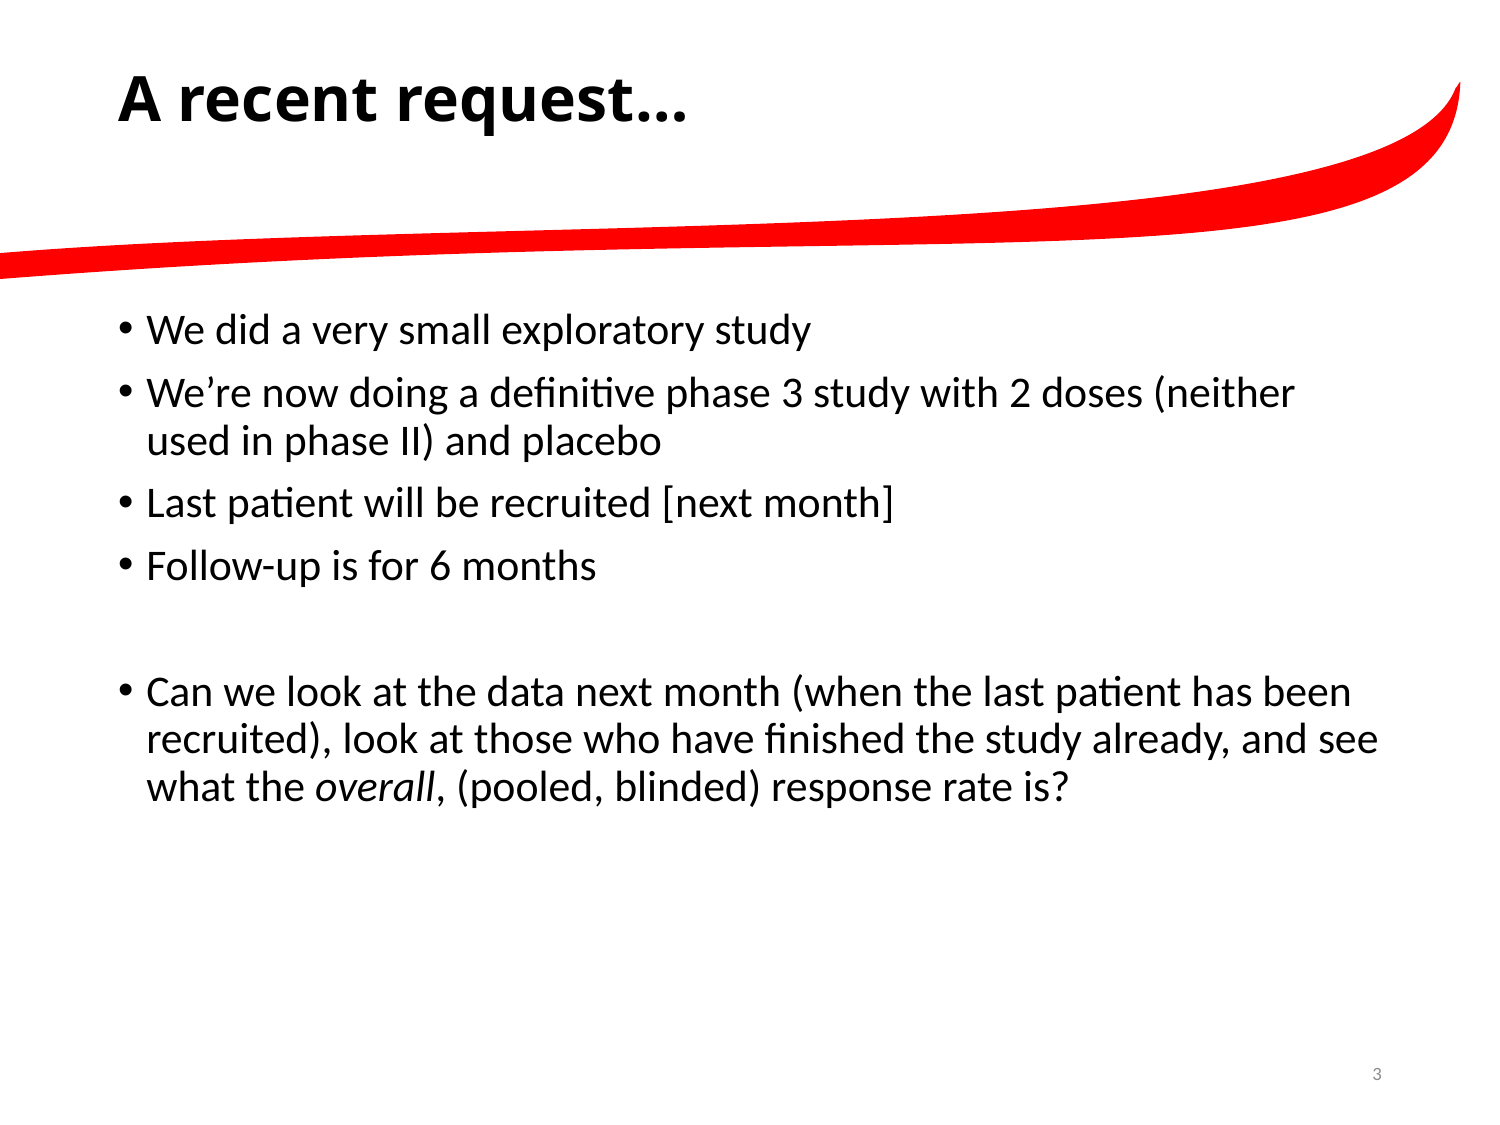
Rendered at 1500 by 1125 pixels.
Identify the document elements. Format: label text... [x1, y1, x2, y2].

slide_number 3 [1059, 1042, 1397, 1103]
title A recent request… [103, 59, 1397, 278]
list We did a very small exploratory study We’re now doing a definitive phase 3 study with 2 doses (neither used in phase II) and placebo Last patient will be recruited [next month] Follow-up is for 6 months Can we look at the data next month (when the last patient has been recruited), look at those who have finished the study already, and see what the overall, (pooled, blinded) response rate is? [103, 299, 1397, 1014]
